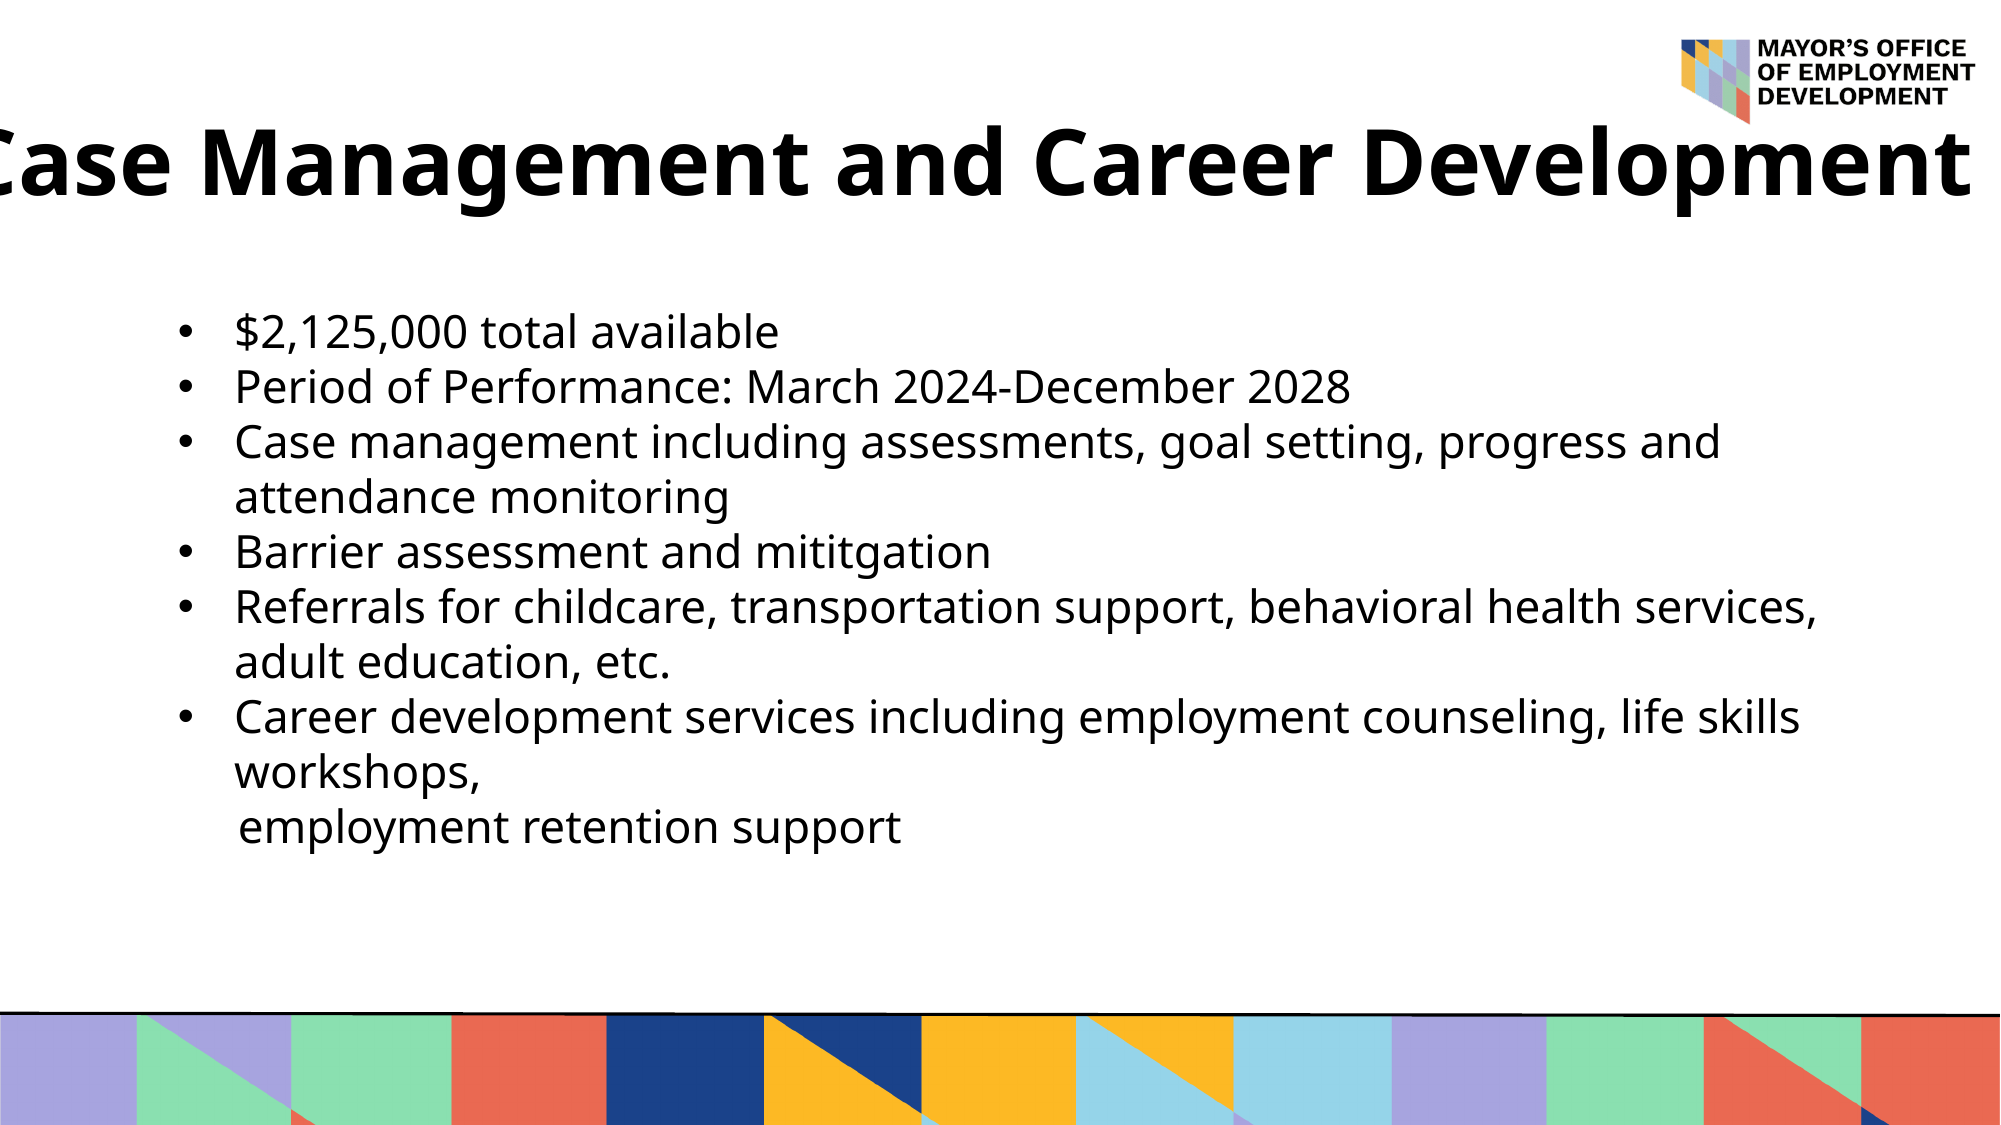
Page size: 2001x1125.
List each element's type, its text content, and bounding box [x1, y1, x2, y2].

picture [1672, 22, 1986, 133]
text_box Case Management and Career Development [0, 96, 1990, 221]
picture [0, 1016, 2000, 1125]
text_box $2,125,000 total available Period of Performance: March 2024-December 2028 Case management including assessments, goal setting, progress and attendance monitoring Barrier assessment and mititgation Referrals for childcare, transportation support, behavioral health services, adult education, etc. Career development services including employment counseling, life skills workshops, employment retention support [163, 295, 1895, 916]
